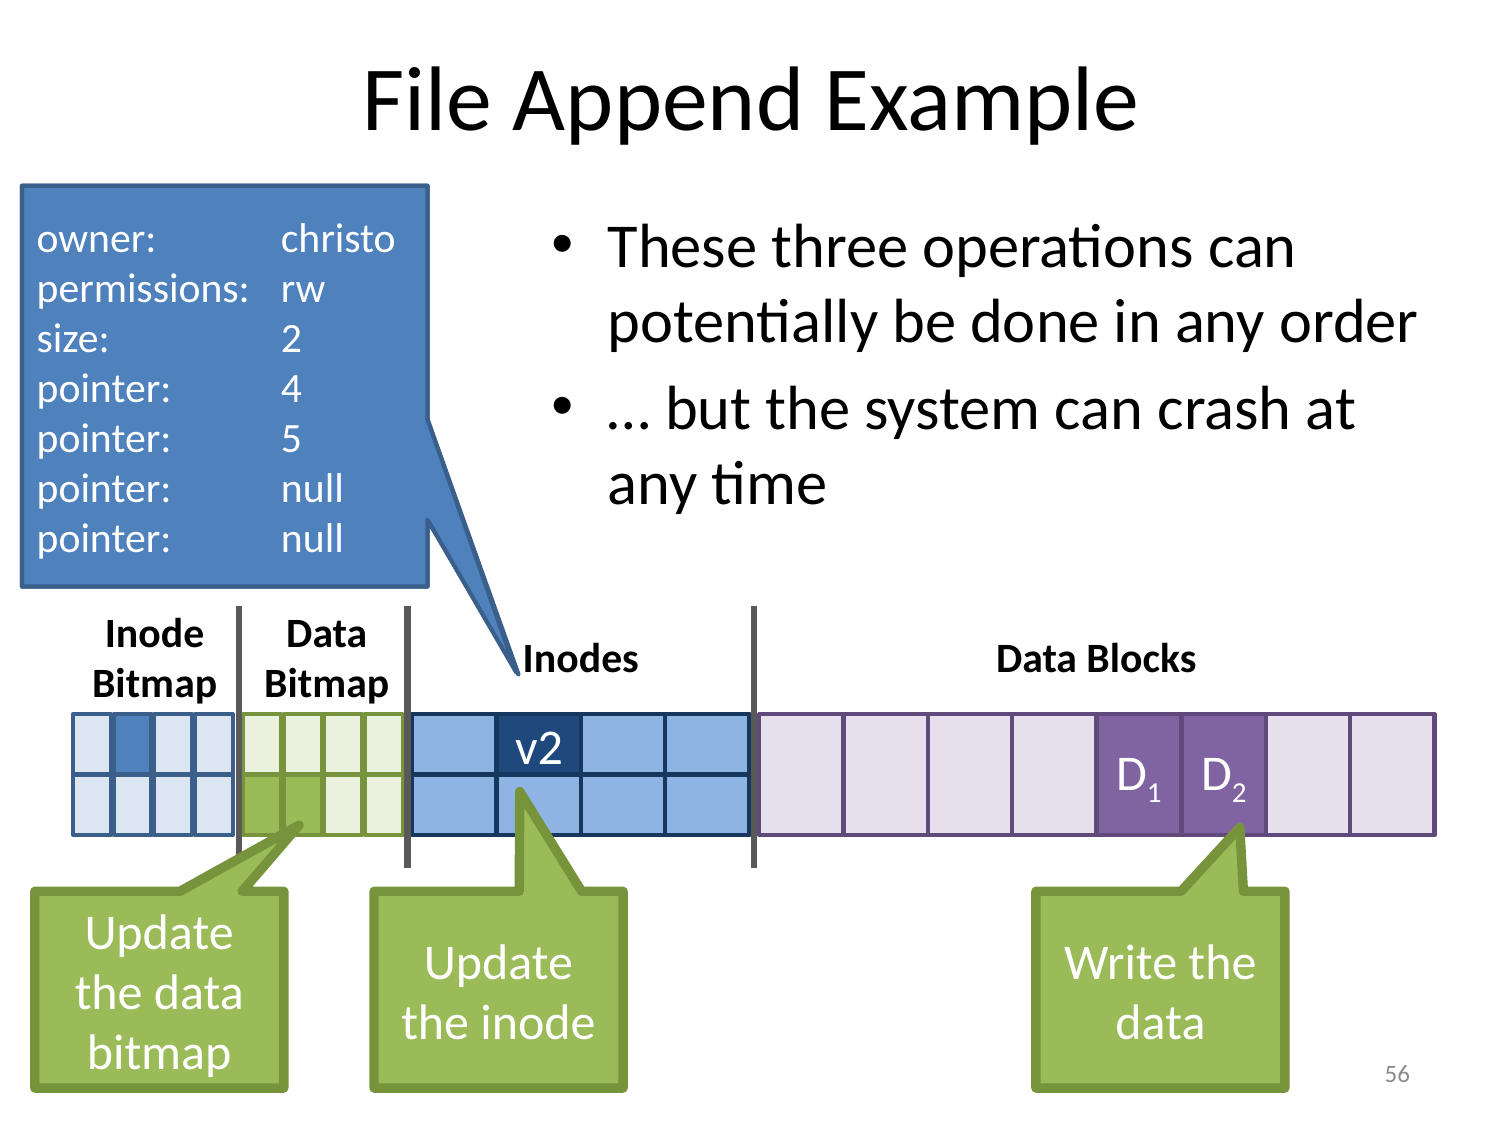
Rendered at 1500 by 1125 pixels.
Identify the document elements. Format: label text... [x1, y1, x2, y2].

text_box Update the data bitmap [32, 876, 286, 1091]
text_box Write the data [1033, 876, 1288, 1091]
list These three operations can potentially be done in any order … but the system can crash at any time [536, 197, 1452, 575]
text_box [72, 597, 1435, 868]
text_box owner: christo permissions: rw size: 2 pointer: 4 pointer: 5 pointer: null pointer: null [19, 183, 492, 596]
slide_number 56 [1074, 1042, 1425, 1103]
text_box Update the inode [371, 876, 626, 1091]
title File Append Example [76, 0, 1427, 188]
